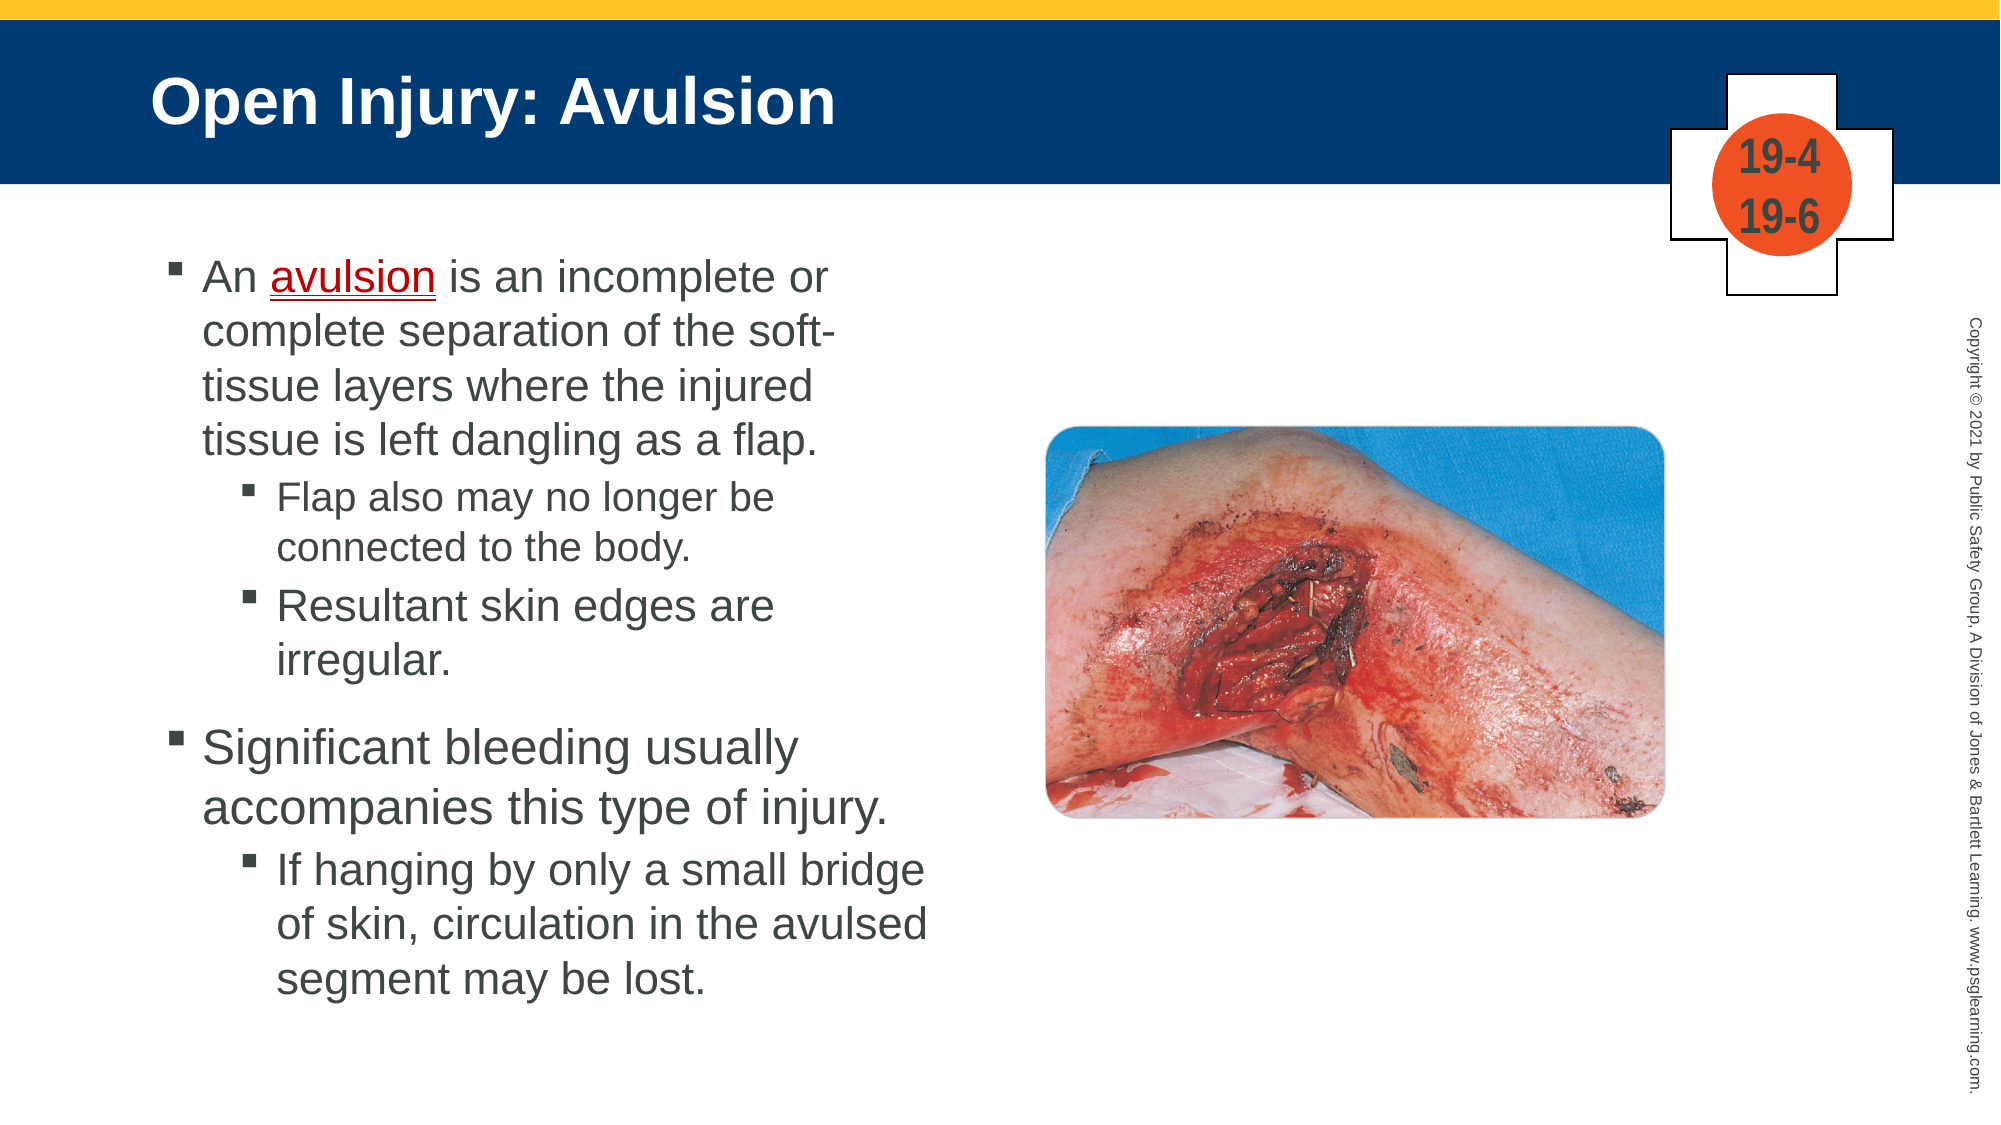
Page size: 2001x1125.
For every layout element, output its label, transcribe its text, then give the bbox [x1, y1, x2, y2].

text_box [1668, 73, 1893, 295]
list An avulsion is an incomplete or complete separation of the soft-tissue layers where the injured tissue is left dangling as a flap. Flap also may no longer be connected to the body. Resultant skin edges are irregular. Significant bleeding usually accompanies this type of injury. If hanging by only a small bridge of skin, circulation in the avulsed segment may be lost. [150, 239, 947, 1016]
picture [1039, 420, 1672, 821]
title Open Injury: Avulsion [0, 19, 2000, 185]
